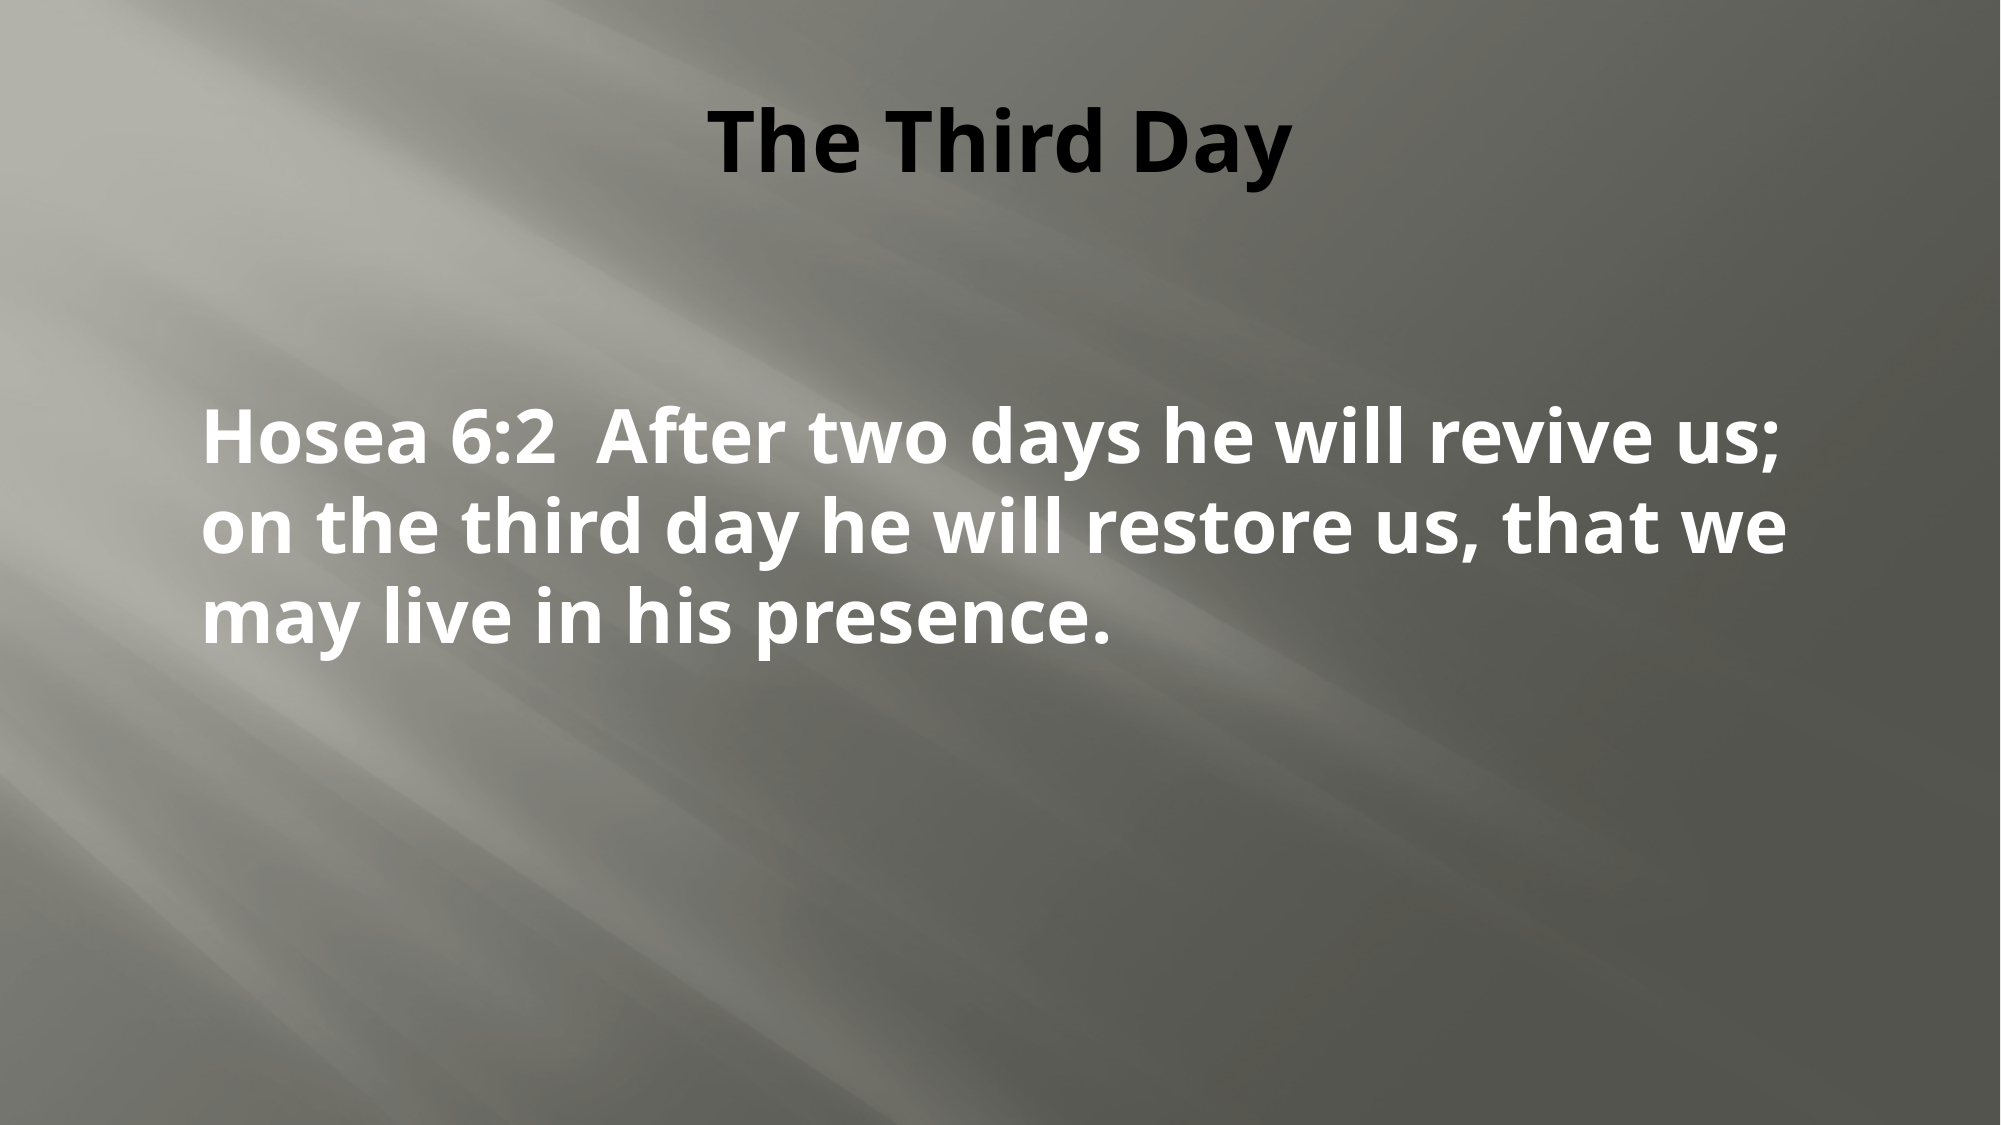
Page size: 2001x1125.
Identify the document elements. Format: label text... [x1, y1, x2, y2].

title The Third Day [99, 45, 1900, 233]
list Hosea 6:2 After two days he will revive us; on the third day he will restore us, that we may live in his presence. [162, 381, 1900, 1035]
